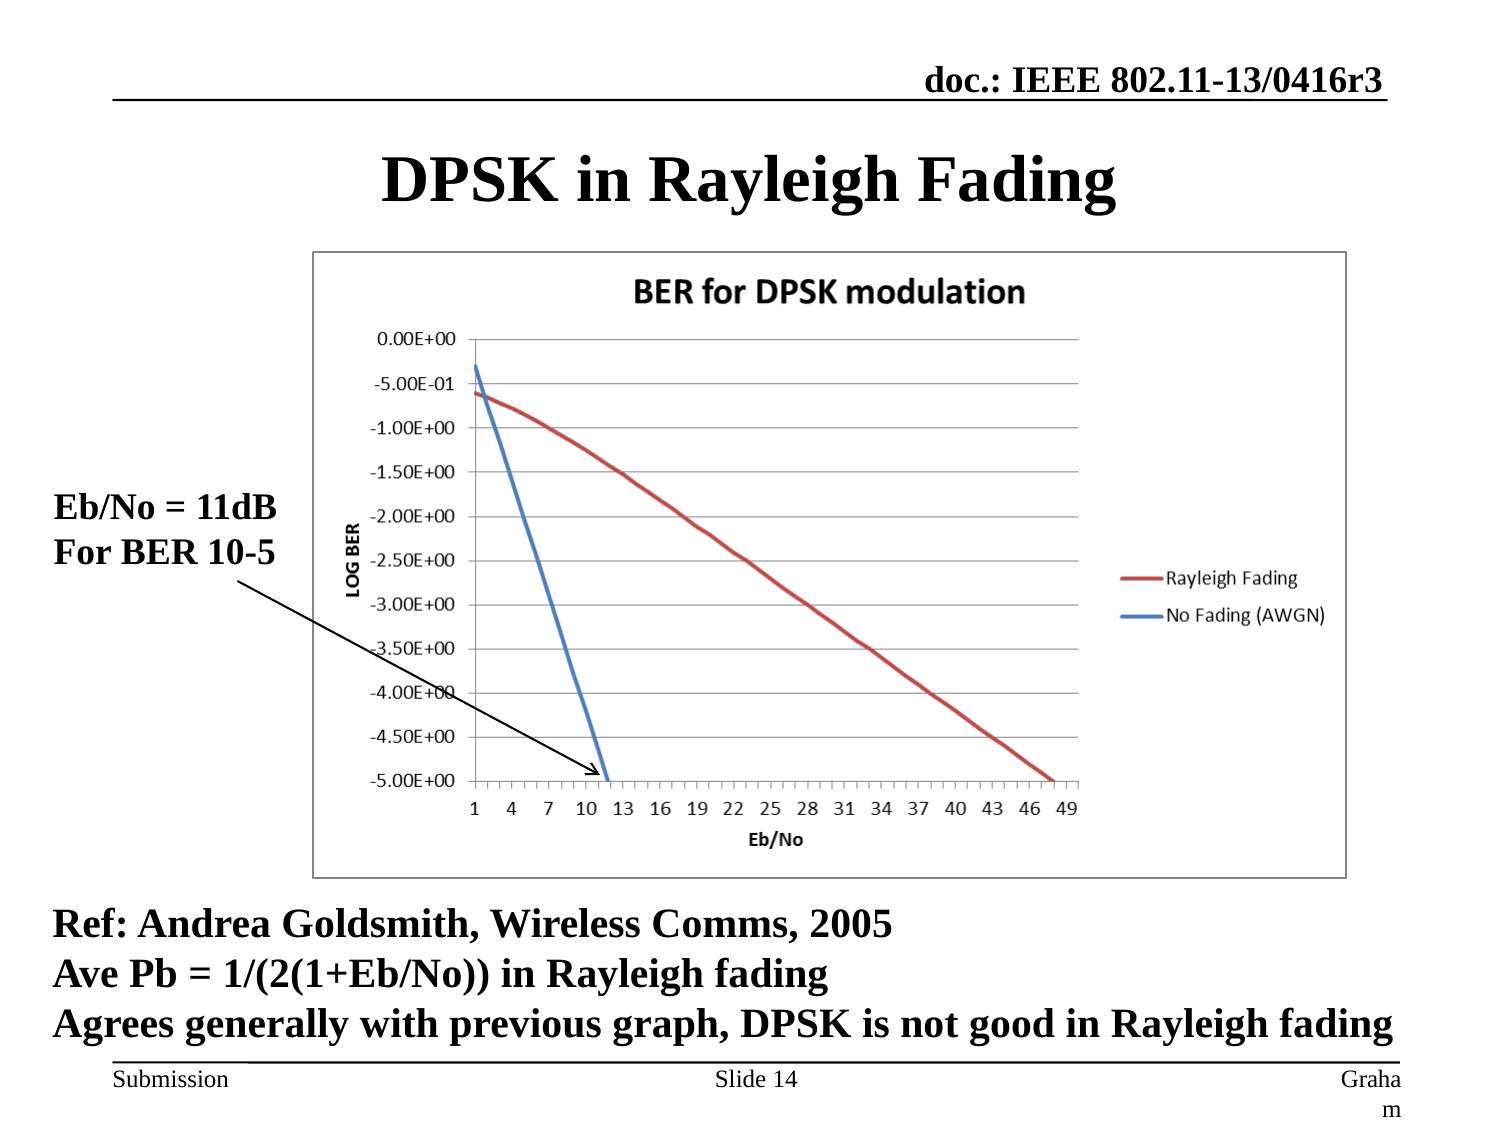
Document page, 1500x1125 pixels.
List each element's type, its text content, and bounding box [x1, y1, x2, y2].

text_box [237, 580, 601, 776]
text_box Ref: Andrea Goldsmith, Wireless Comms, 2005 Ave Pb = 1/(2(1+Eb/No)) in Rayleigh fading Agrees generally with previous graph, DPSK is not good in Rayleigh fading [37, 888, 1463, 1114]
picture [312, 251, 1347, 879]
text_box Eb/No = 11dB For BER 10-5 [38, 474, 293, 580]
title DPSK in Rayleigh Fading [112, 112, 1388, 238]
